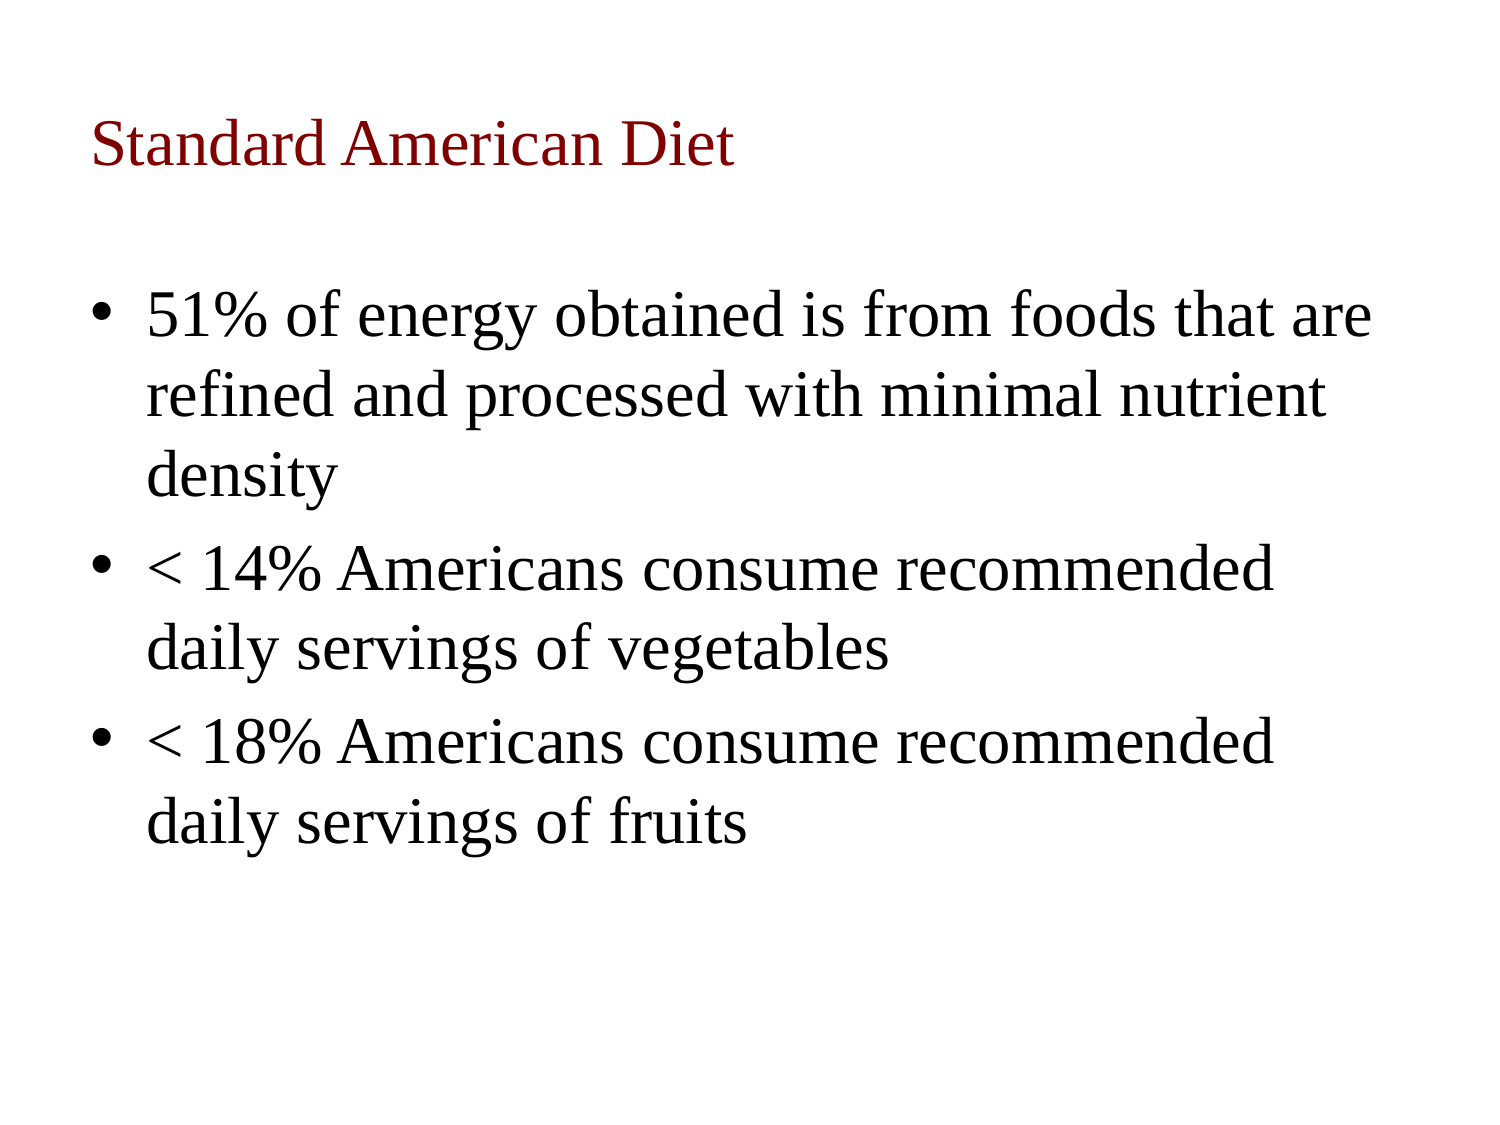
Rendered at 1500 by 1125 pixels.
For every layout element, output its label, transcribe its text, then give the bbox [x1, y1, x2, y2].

list 51% of energy obtained is from foods that are refined and processed with minimal nutrient density < 14% Americans consume recommended daily servings of vegetables < 18% Americans consume recommended daily servings of fruits [75, 262, 1425, 1005]
title Standard American Diet [75, 45, 1425, 233]
